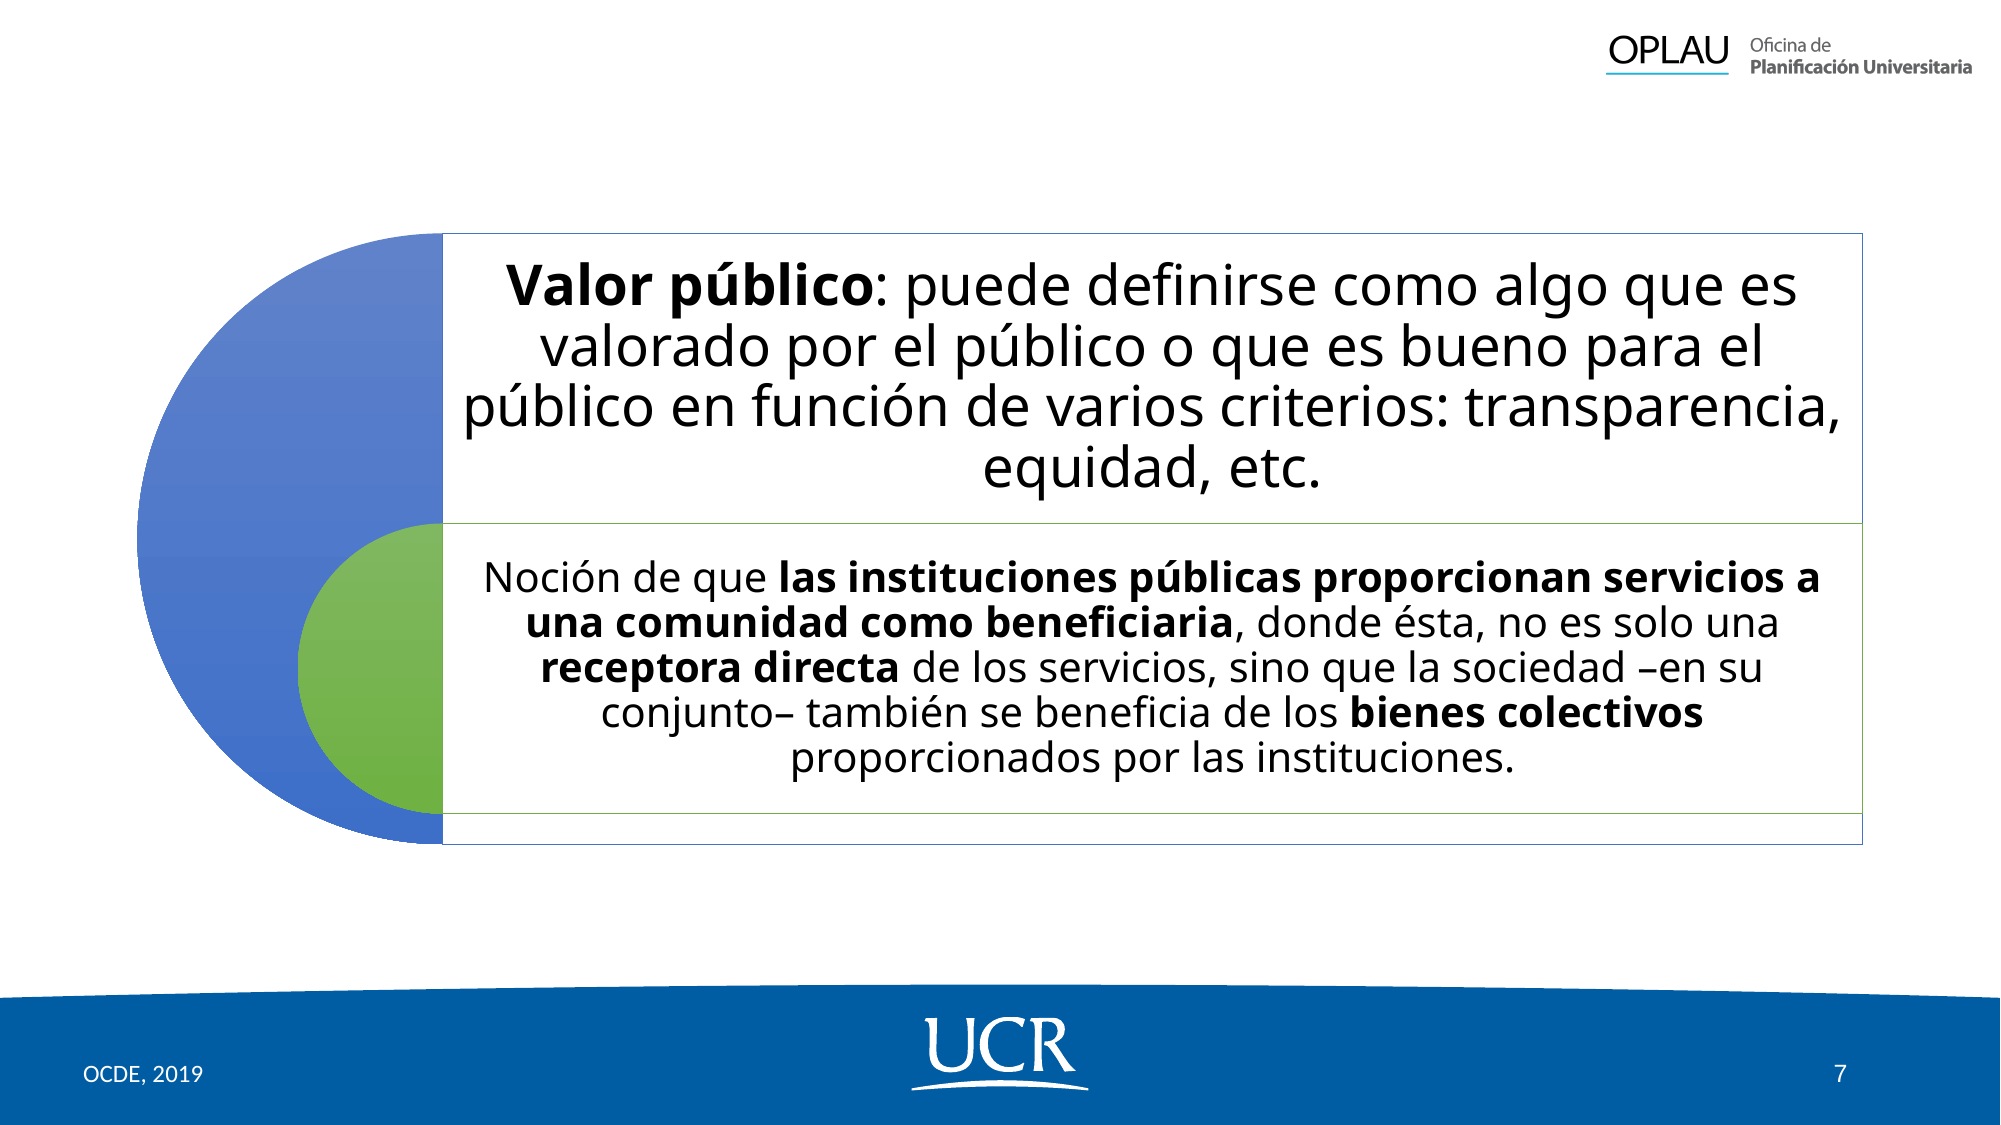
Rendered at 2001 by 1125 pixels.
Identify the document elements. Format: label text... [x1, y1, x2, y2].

text_box OCDE, 2019 [68, 1049, 219, 1095]
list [137, 233, 1863, 845]
slide_number 7 [1412, 1042, 1863, 1103]
picture [1596, 8, 1982, 99]
